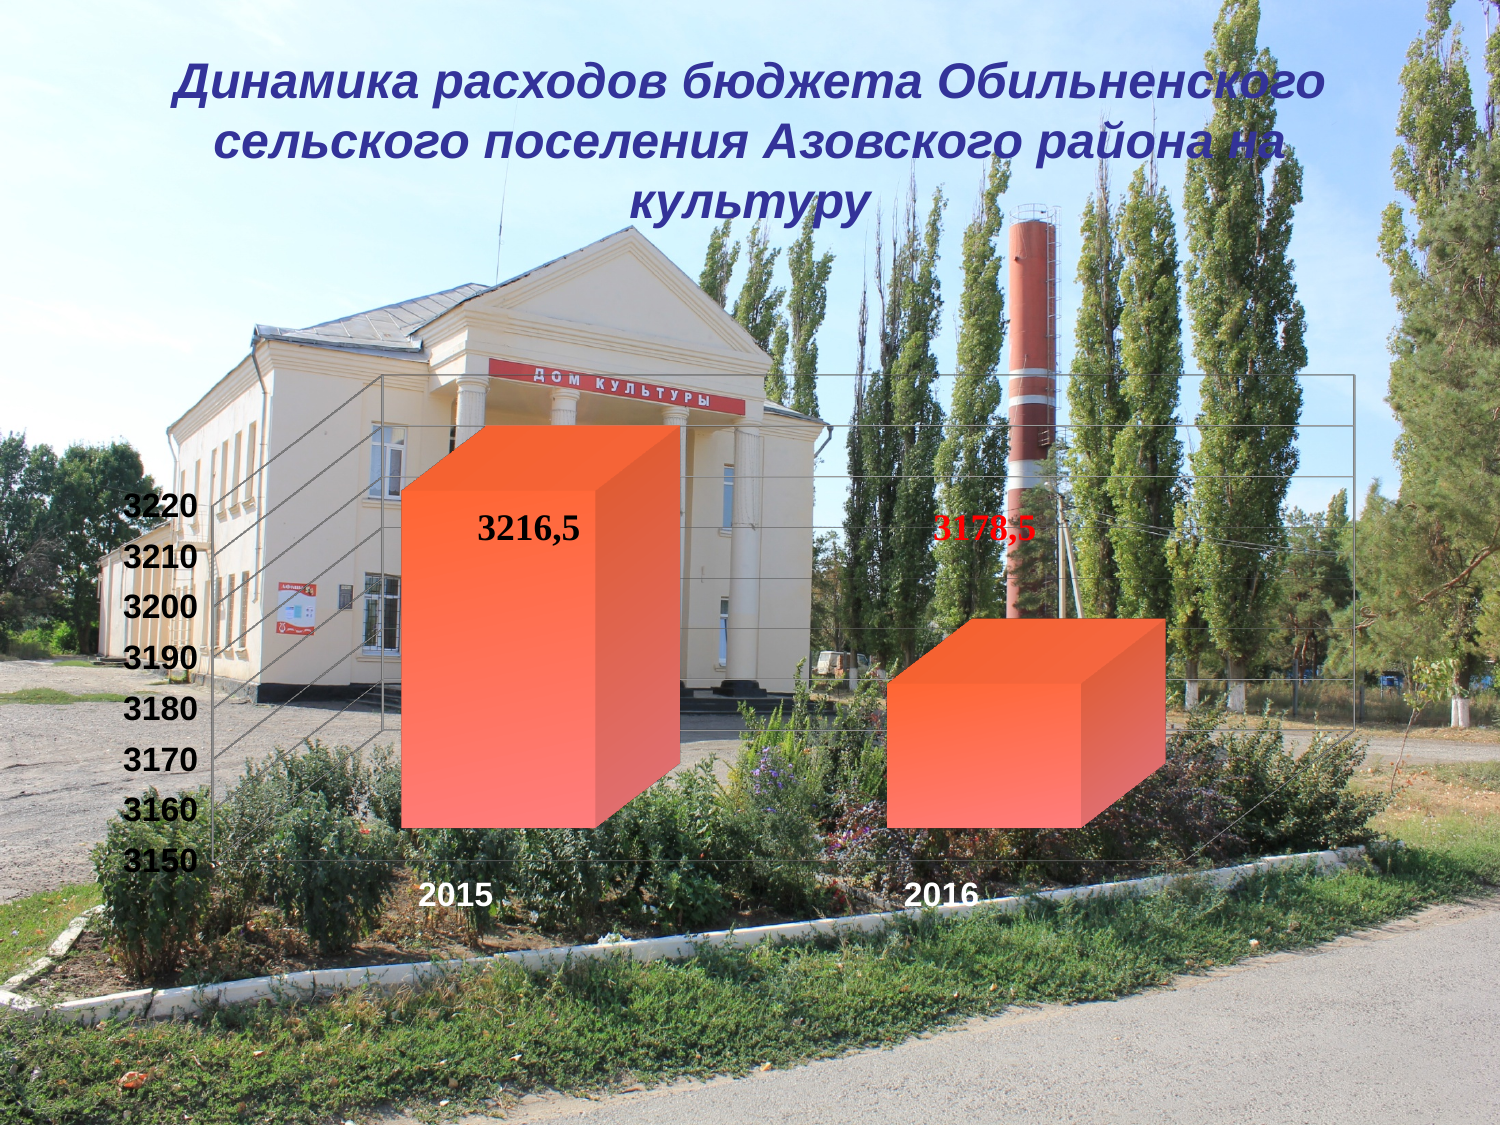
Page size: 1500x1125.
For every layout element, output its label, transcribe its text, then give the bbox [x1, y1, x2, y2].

picture [0, 0, 1500, 1125]
chart [76, 284, 1406, 972]
title Динамика расходов бюджета Обильненского сельского поселения Азовского района на культуру [74, 44, 1426, 233]
